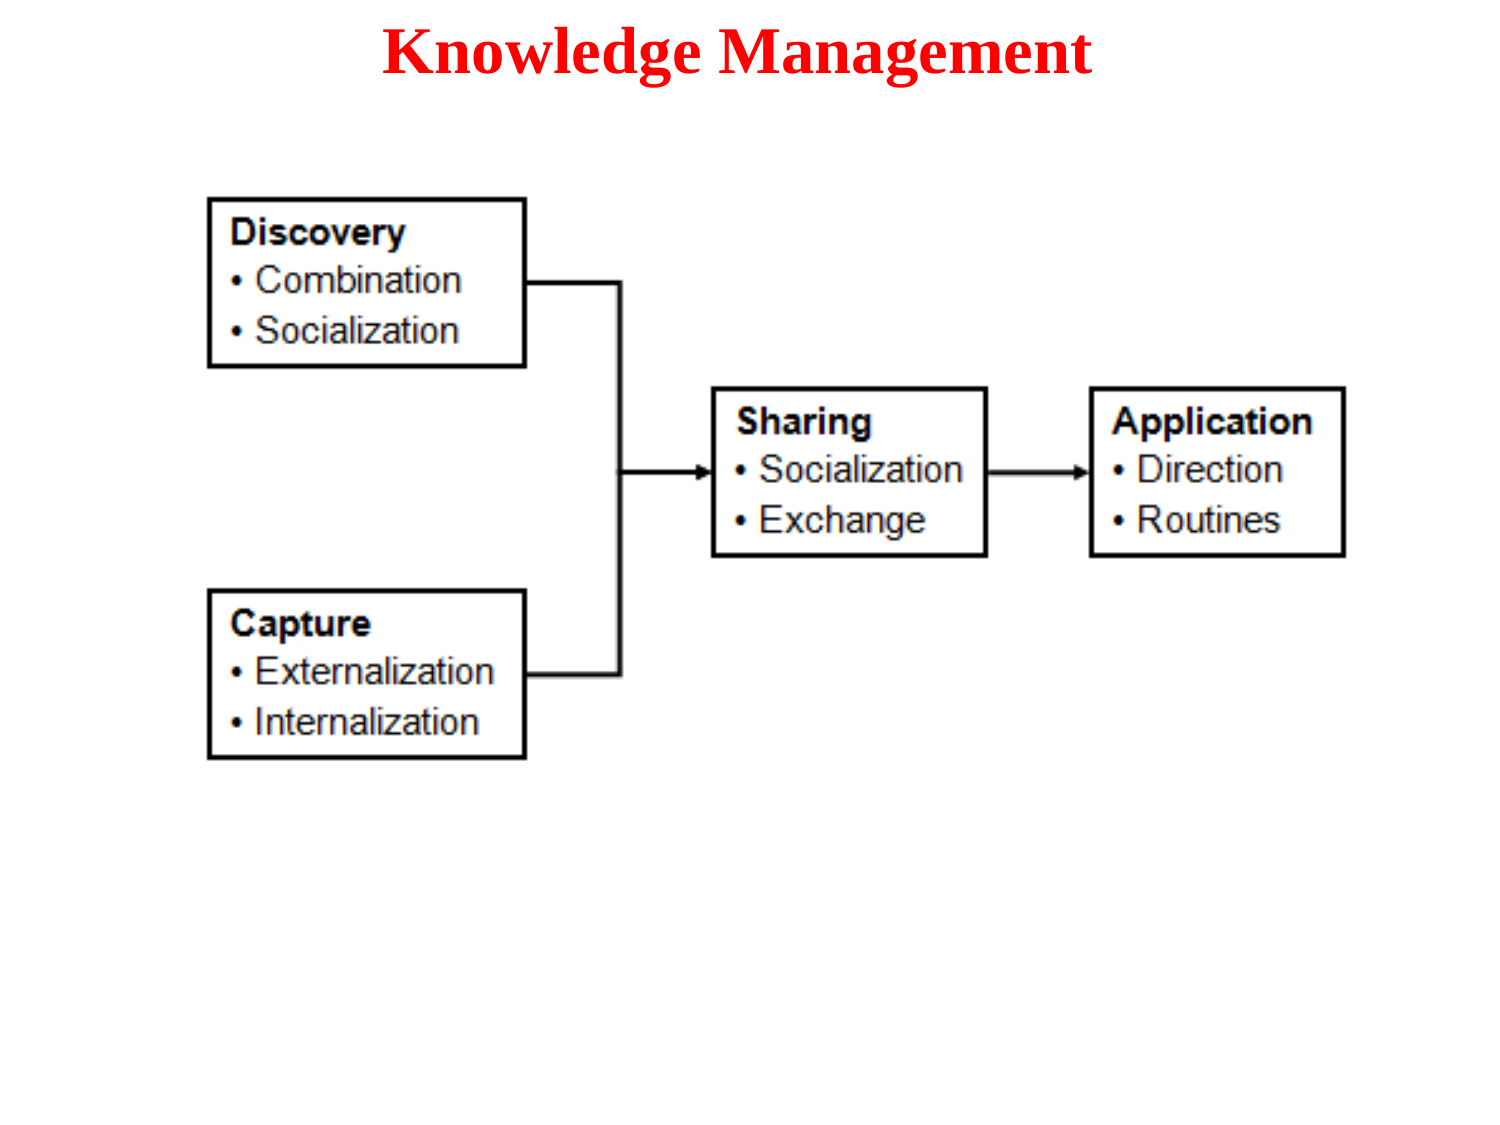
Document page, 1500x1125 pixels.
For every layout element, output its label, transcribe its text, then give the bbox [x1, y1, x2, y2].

picture [175, 175, 1372, 786]
text_box Knowledge Management [93, 0, 1383, 94]
